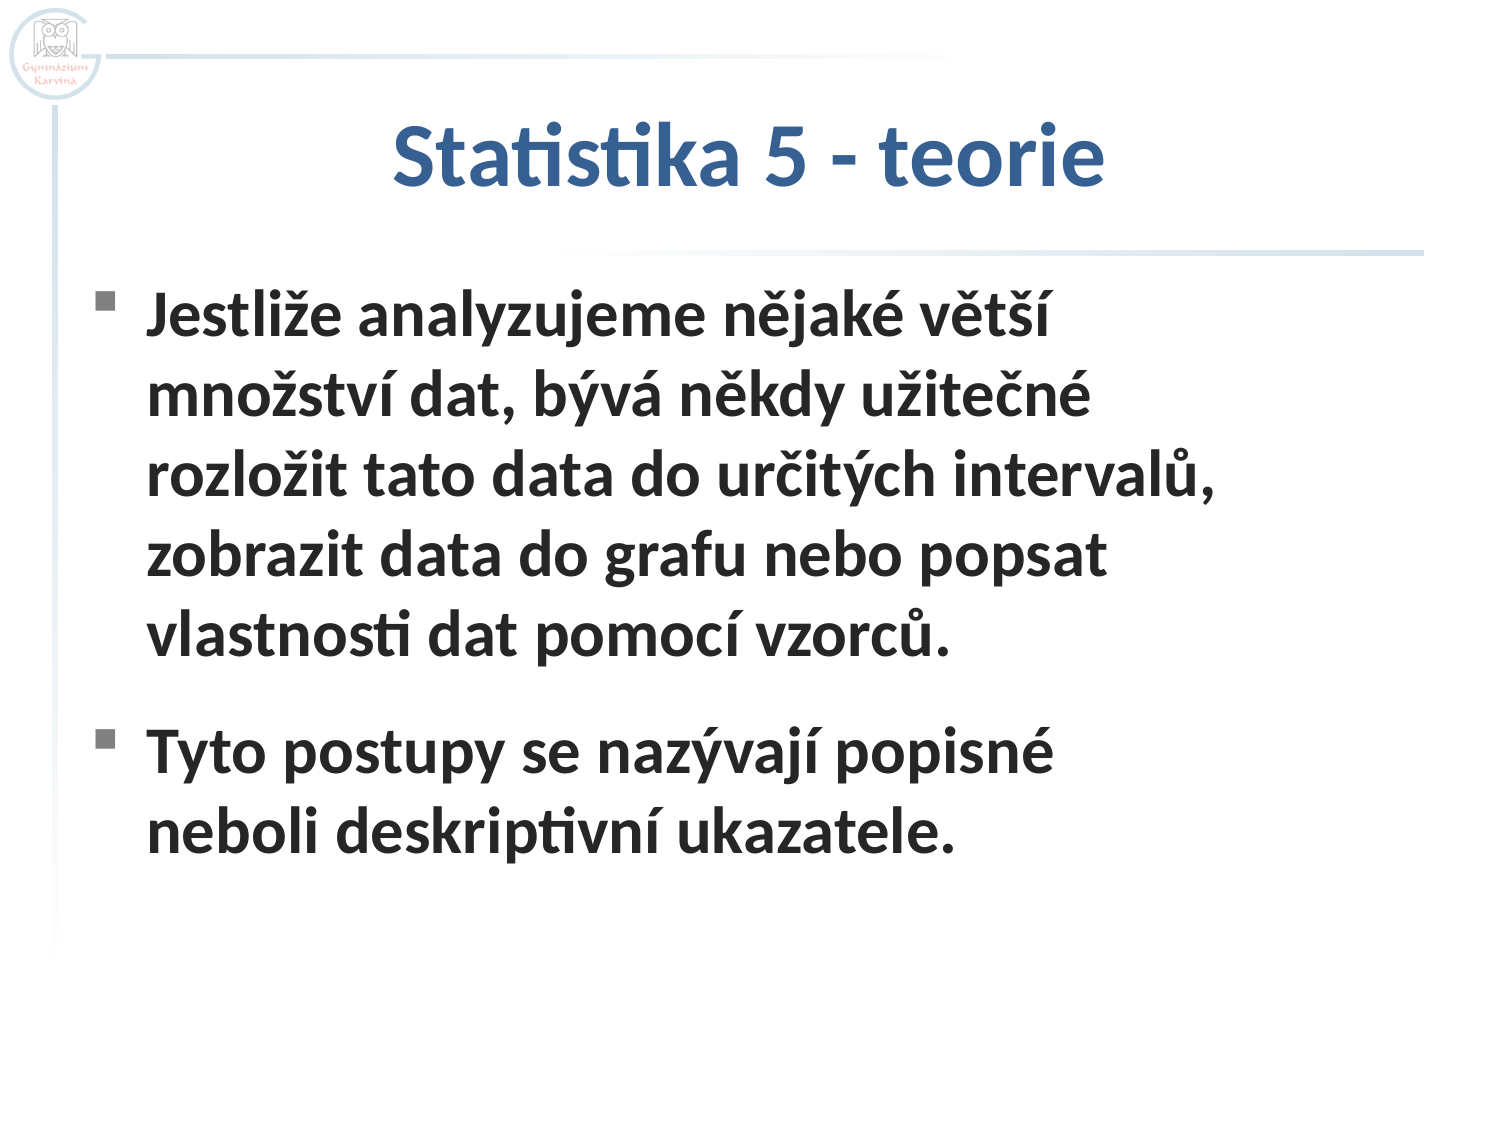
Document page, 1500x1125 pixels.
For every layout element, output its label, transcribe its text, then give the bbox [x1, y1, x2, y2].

picture [8, 5, 104, 101]
list Jestliže analyzujeme nějaké větší množství dat, bývá někdy užitečné rozložit tato data do určitých intervalů, zobrazit data do grafu nebo popsat vlastnosti dat pomocí vzorců. Tyto postupy se nazývají popisné neboli deskriptivní ukazatele. [75, 262, 1425, 1047]
picture [52, 105, 58, 992]
title Statistika 5 - teorie [75, 56, 1425, 244]
picture [537, 250, 1424, 256]
